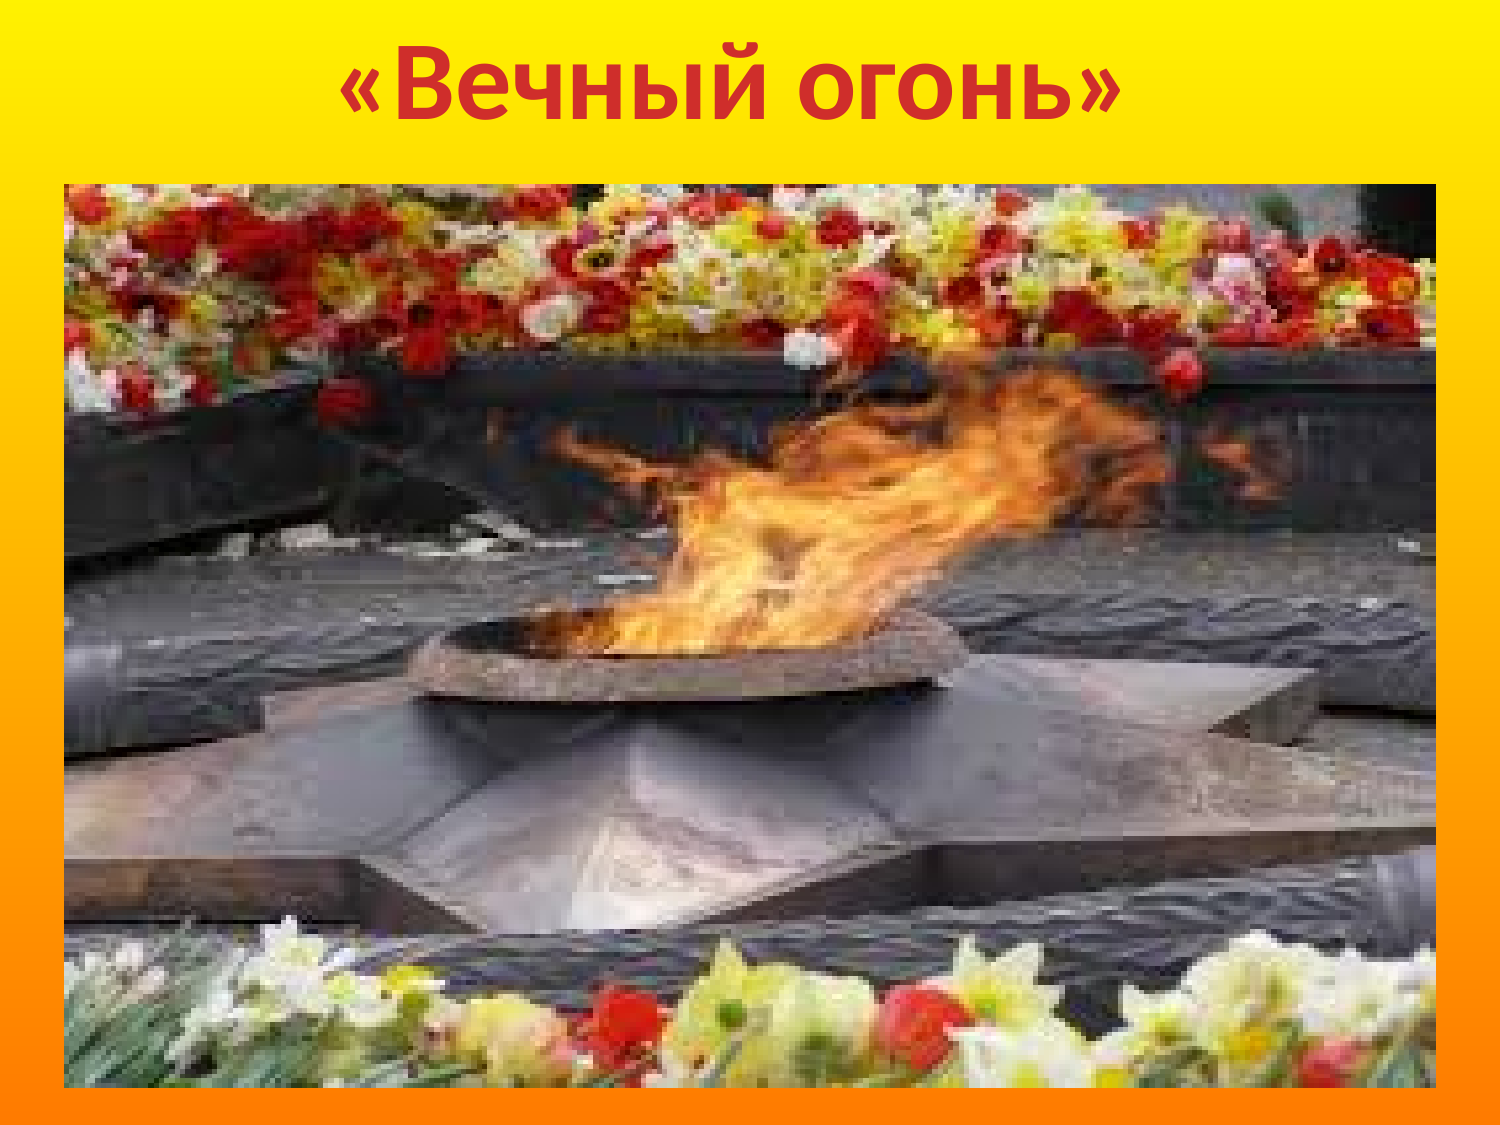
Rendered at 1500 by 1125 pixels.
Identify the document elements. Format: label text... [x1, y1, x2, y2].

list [64, 184, 1436, 1088]
title «Вечный огонь» [41, 0, 1425, 149]
